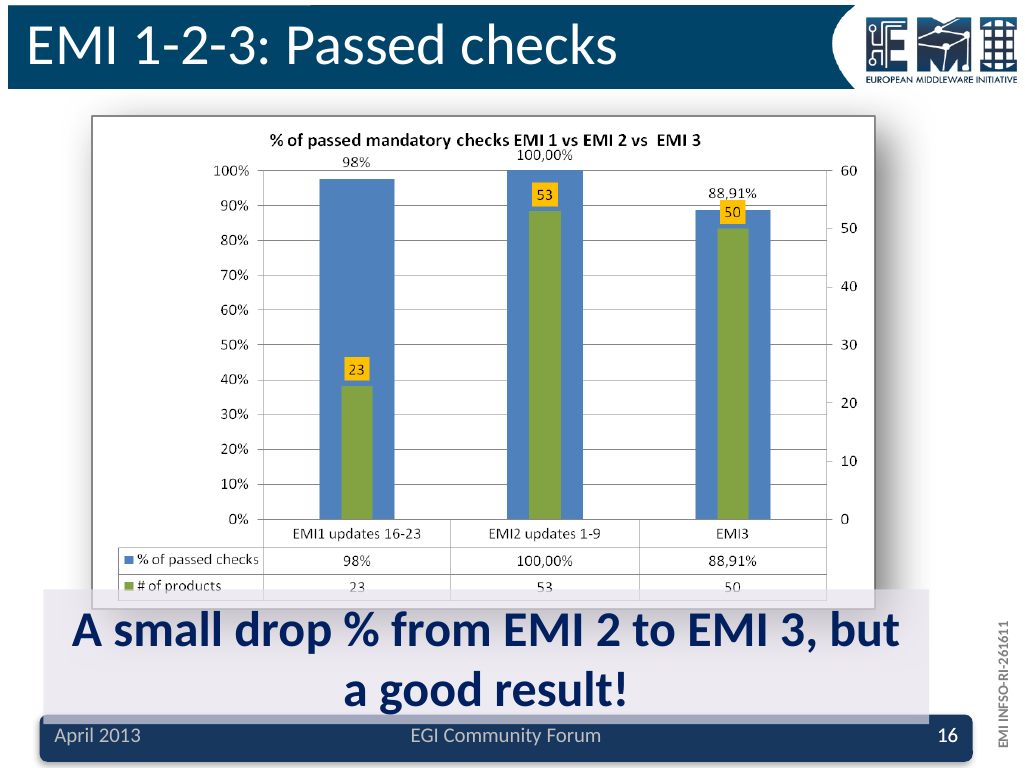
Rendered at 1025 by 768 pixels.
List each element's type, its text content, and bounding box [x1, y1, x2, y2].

text_box A small drop % from EMI 2 to EMI 3, but a good result! [43, 589, 930, 725]
picture [89, 114, 876, 611]
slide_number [39, 714, 279, 753]
picture [866, 17, 1017, 83]
title EMI 1-2-3: Passed checks [11, 5, 855, 77]
picture [846, 77, 855, 89]
footer EGI Community Forum [289, 725, 723, 753]
text_box 16 [733, 714, 973, 753]
